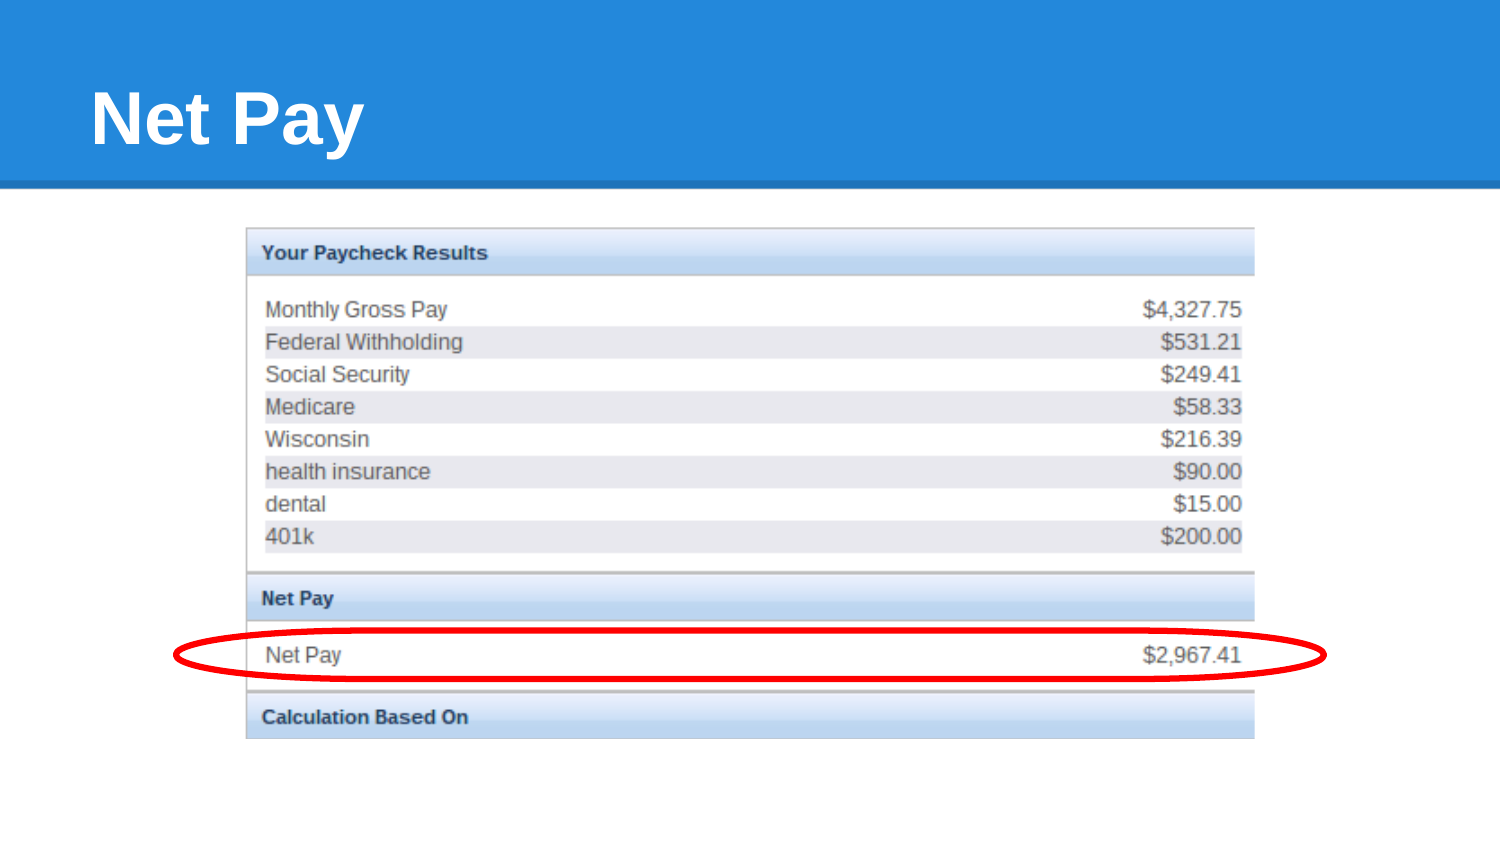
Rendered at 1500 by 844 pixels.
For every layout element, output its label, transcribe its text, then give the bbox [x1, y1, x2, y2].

picture [244, 227, 1255, 739]
title Net Pay [75, 33, 1425, 175]
text_box [1258, 636, 1325, 674]
text_box [175, 636, 239, 673]
